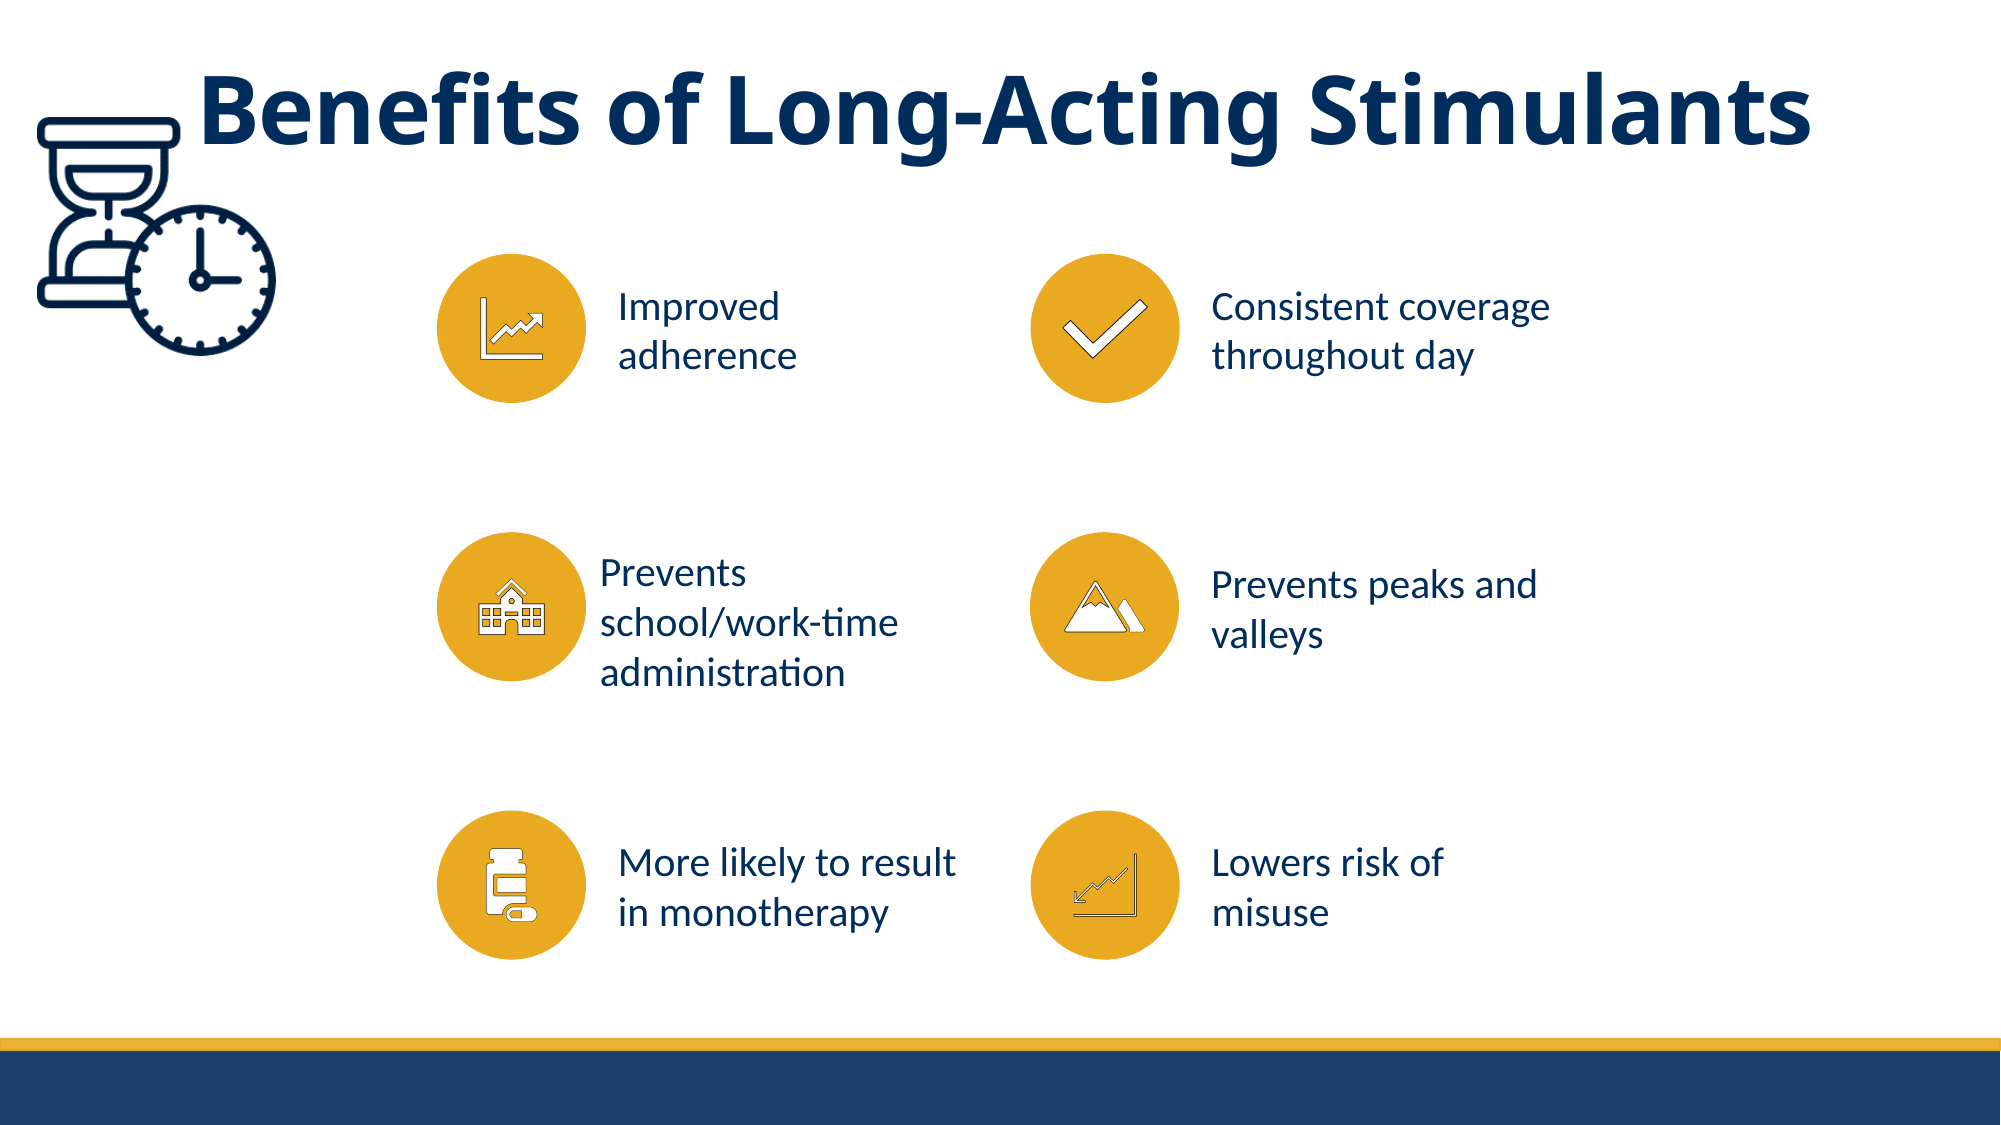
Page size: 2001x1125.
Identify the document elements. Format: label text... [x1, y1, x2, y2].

title Benefits of Long-Acting Stimulants [180, 47, 1830, 285]
picture [37, 116, 277, 356]
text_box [415, 225, 1585, 988]
